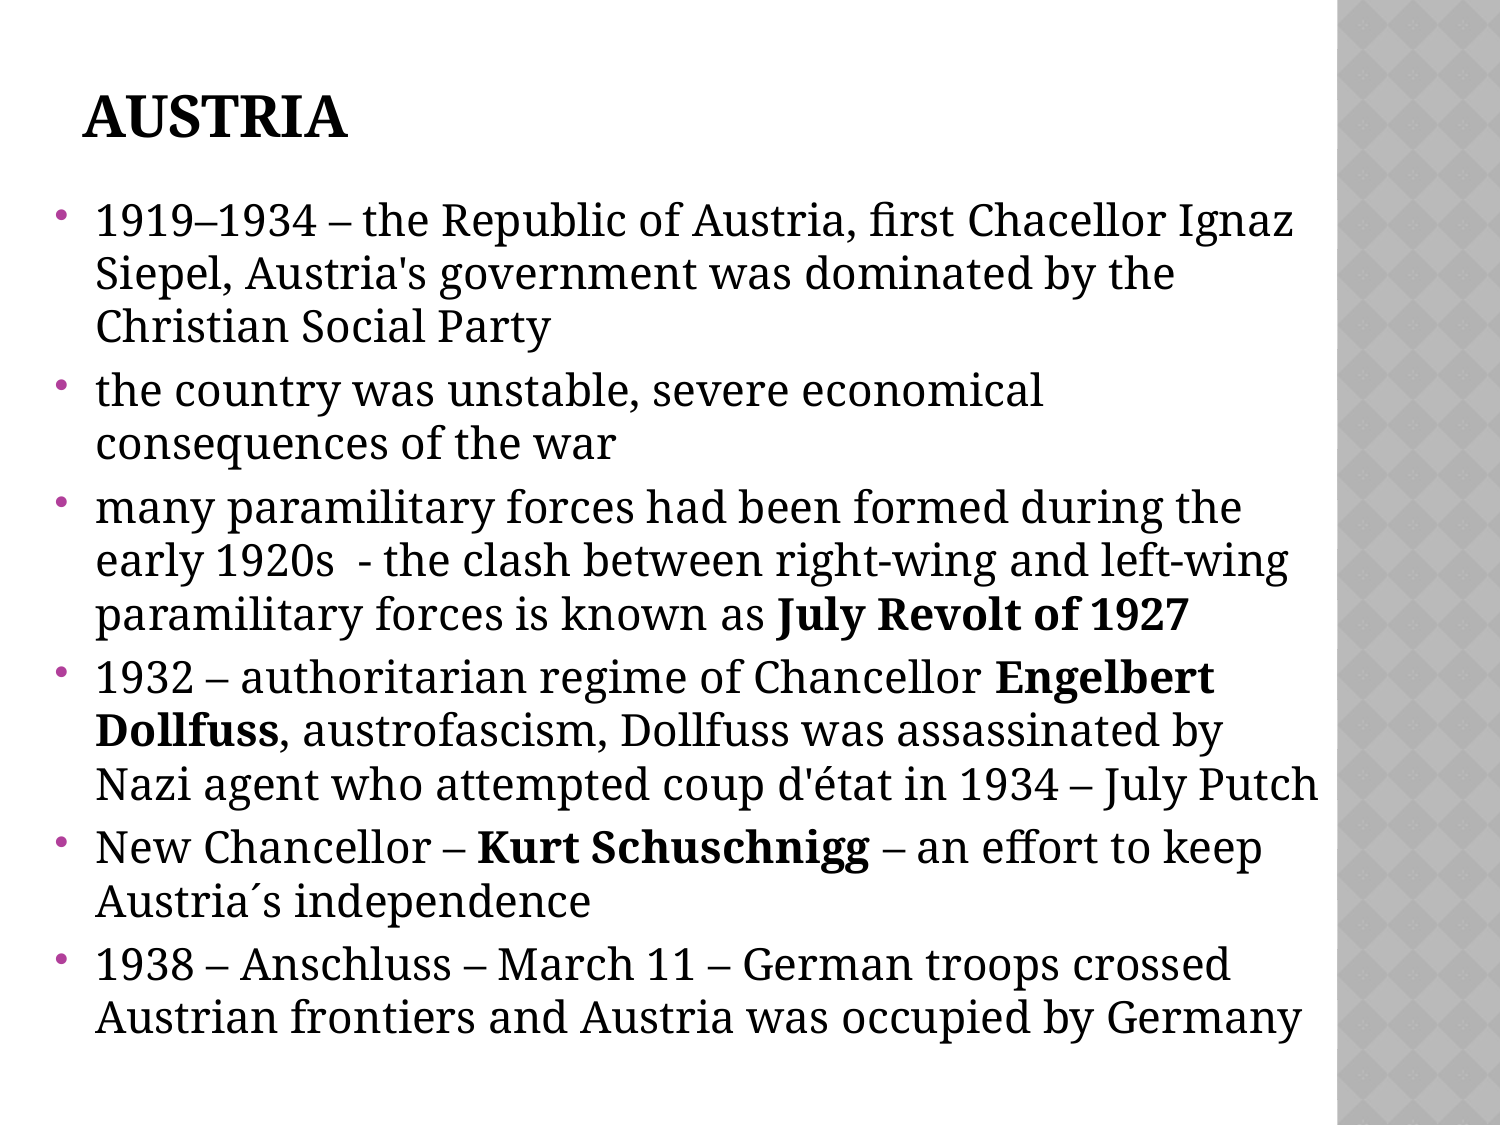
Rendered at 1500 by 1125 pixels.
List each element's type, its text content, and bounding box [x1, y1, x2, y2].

list 1919–1934 – the Republic of Austria, first Chacellor Ignaz Siepel, Austria's government was dominated by the Christian Social Party the country was unstable, severe economical consequences of the war many paramilitary forces had been formed during the early 1920s - the clash between right-wing and left-wing paramilitary forces is known as July Revolt of 1927 1932 – authoritarian regime of Chancellor Engelbert Dollfuss, austrofascism, Dollfuss was assassinated by Nazi agent who attempted coup d'état in 1934 – July Putch New Chancellor – Kurt Schuschnigg – an effort to keep Austria´s independence 1938 – Anschluss – March 11 – German troops crossed Austrian frontiers and Austria was occupied by Germany [41, 184, 1341, 1094]
title Austria [75, 52, 1263, 149]
